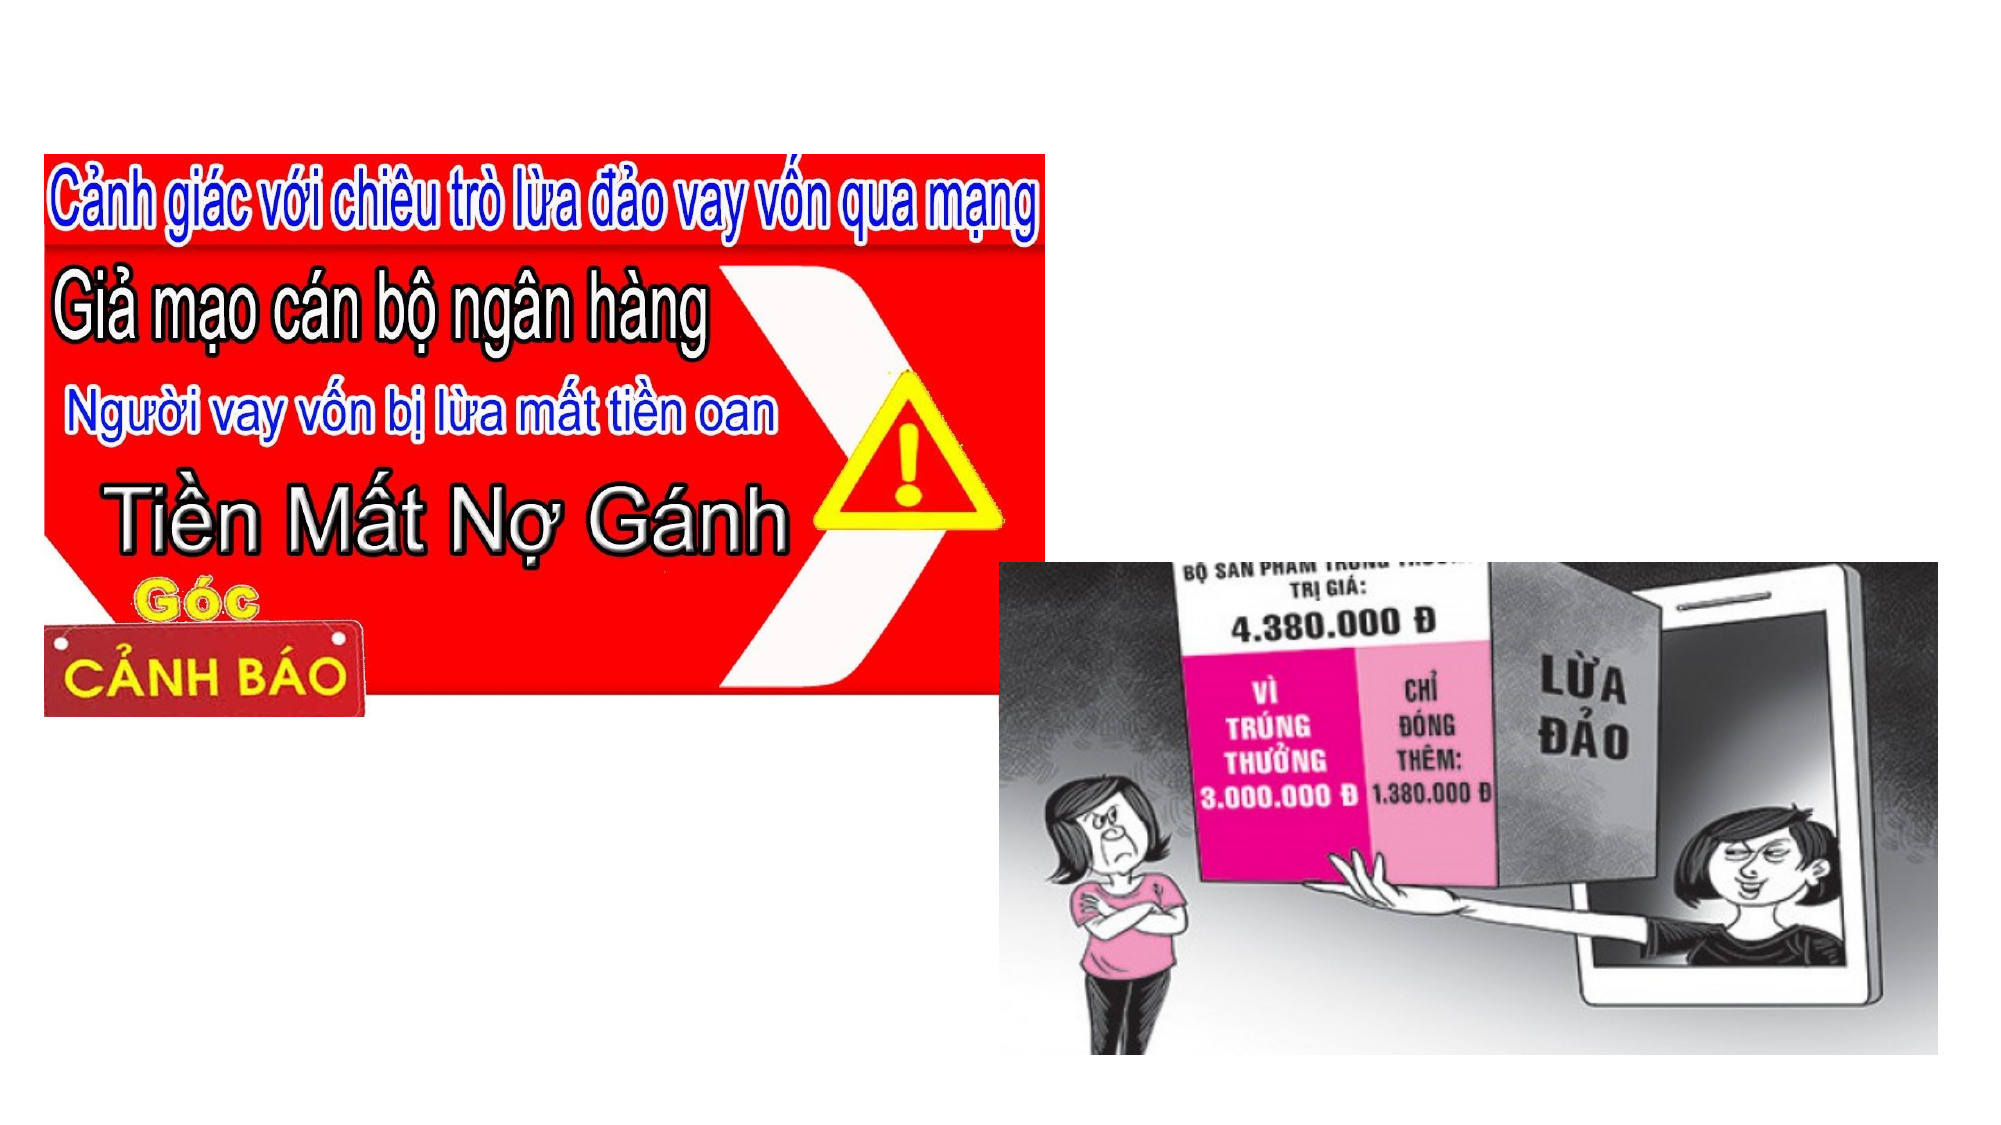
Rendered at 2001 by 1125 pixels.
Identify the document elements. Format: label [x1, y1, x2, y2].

picture [44, 154, 1938, 1055]
